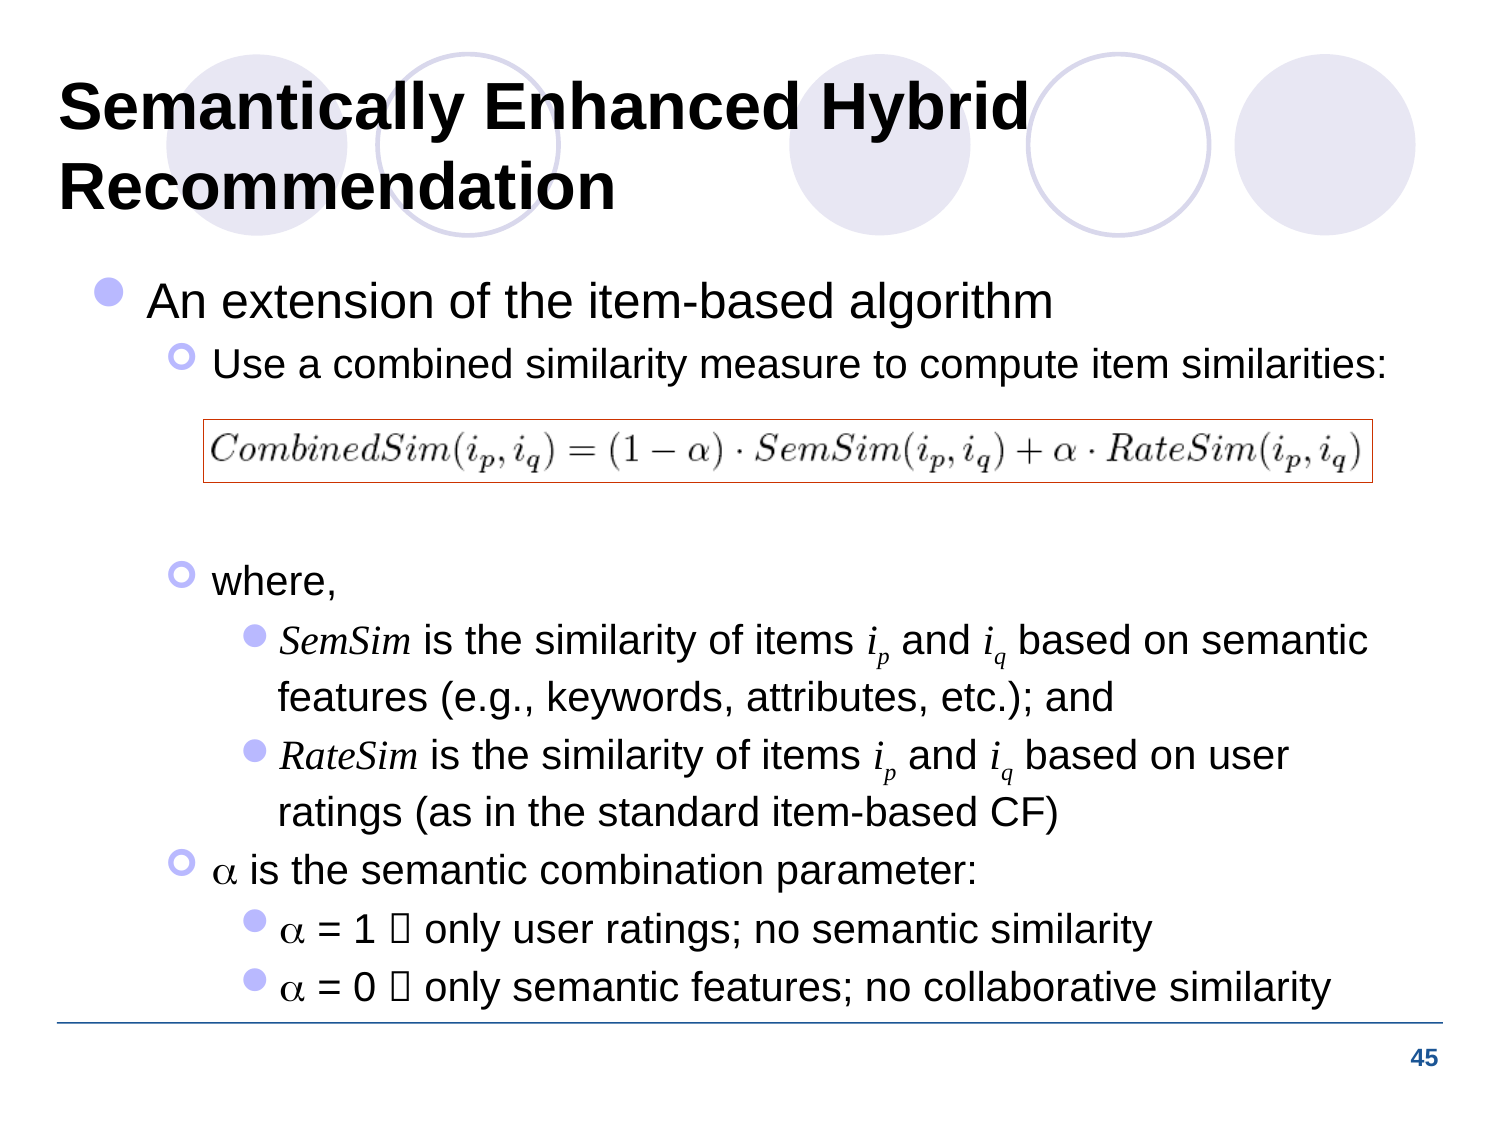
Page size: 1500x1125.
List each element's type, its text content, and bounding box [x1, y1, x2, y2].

list An extension of the item-based algorithm Use a combined similarity measure to compute item similarities: where, SemSim is the similarity of items ip and iq based on semantic features (e.g., keywords, attributes, etc.); and RateSim is the similarity of items ip and iq based on user ratings (as in the standard item-based CF)  is the semantic combination parameter:  = 1  only user ratings; no semantic similarity  = 0  only semantic features; no collaborative similarity [75, 260, 1435, 1006]
slide_number 45 [1103, 1034, 1454, 1086]
title Semantically Enhanced Hybrid Recommendation [43, 49, 1416, 237]
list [202, 419, 1373, 483]
